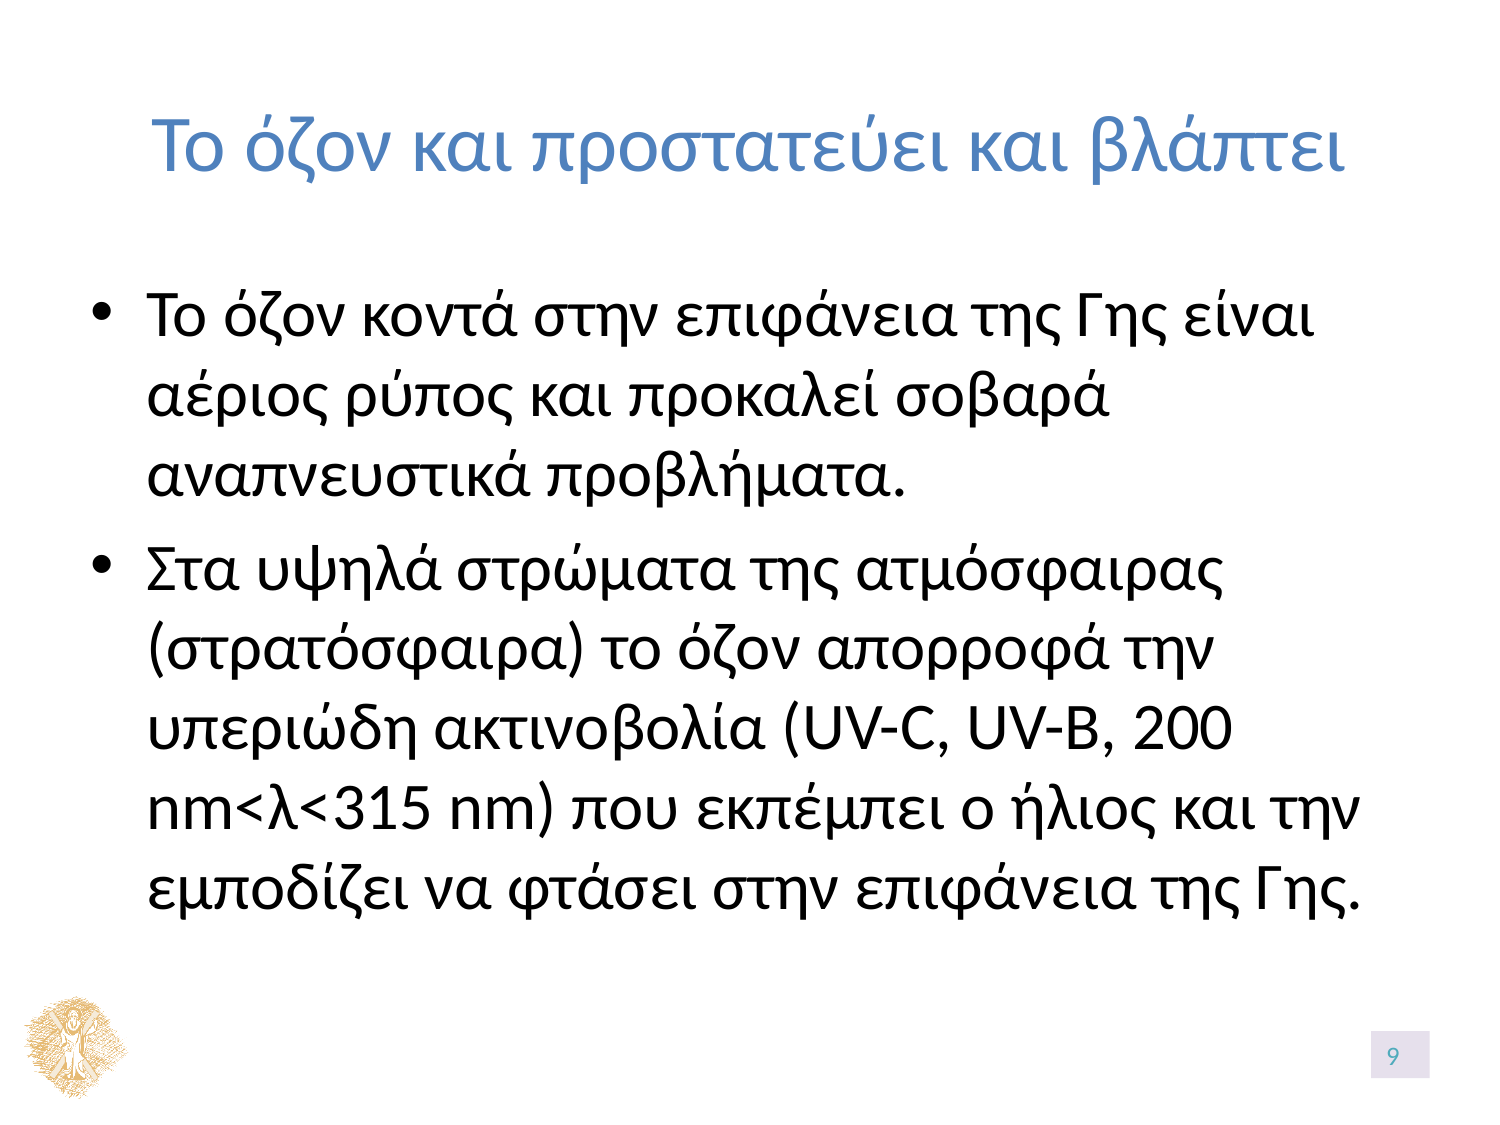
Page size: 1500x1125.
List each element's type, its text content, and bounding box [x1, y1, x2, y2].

picture [17, 986, 137, 1103]
title Το όζον και προστατεύει και βλάπτει [75, 45, 1425, 233]
list Το όζον κοντά στην επιφάνεια της Γης είναι αέριος ρύπος και προκαλεί σοβαρά αναπνευστικά προβλήματα. Στα υψηλά στρώματα της ατμόσφαιρας (στρατόσφαιρα) το όζον απορροφά την υπεριώδη ακτινοβολία (UV-C, UV-B, 200 nm<λ<315 nm) που εκπέμπει ο ήλιος και την εμποδίζει να φτάσει στην επιφάνεια της Γης. [75, 262, 1425, 1005]
text_box 9 [1371, 1031, 1430, 1079]
